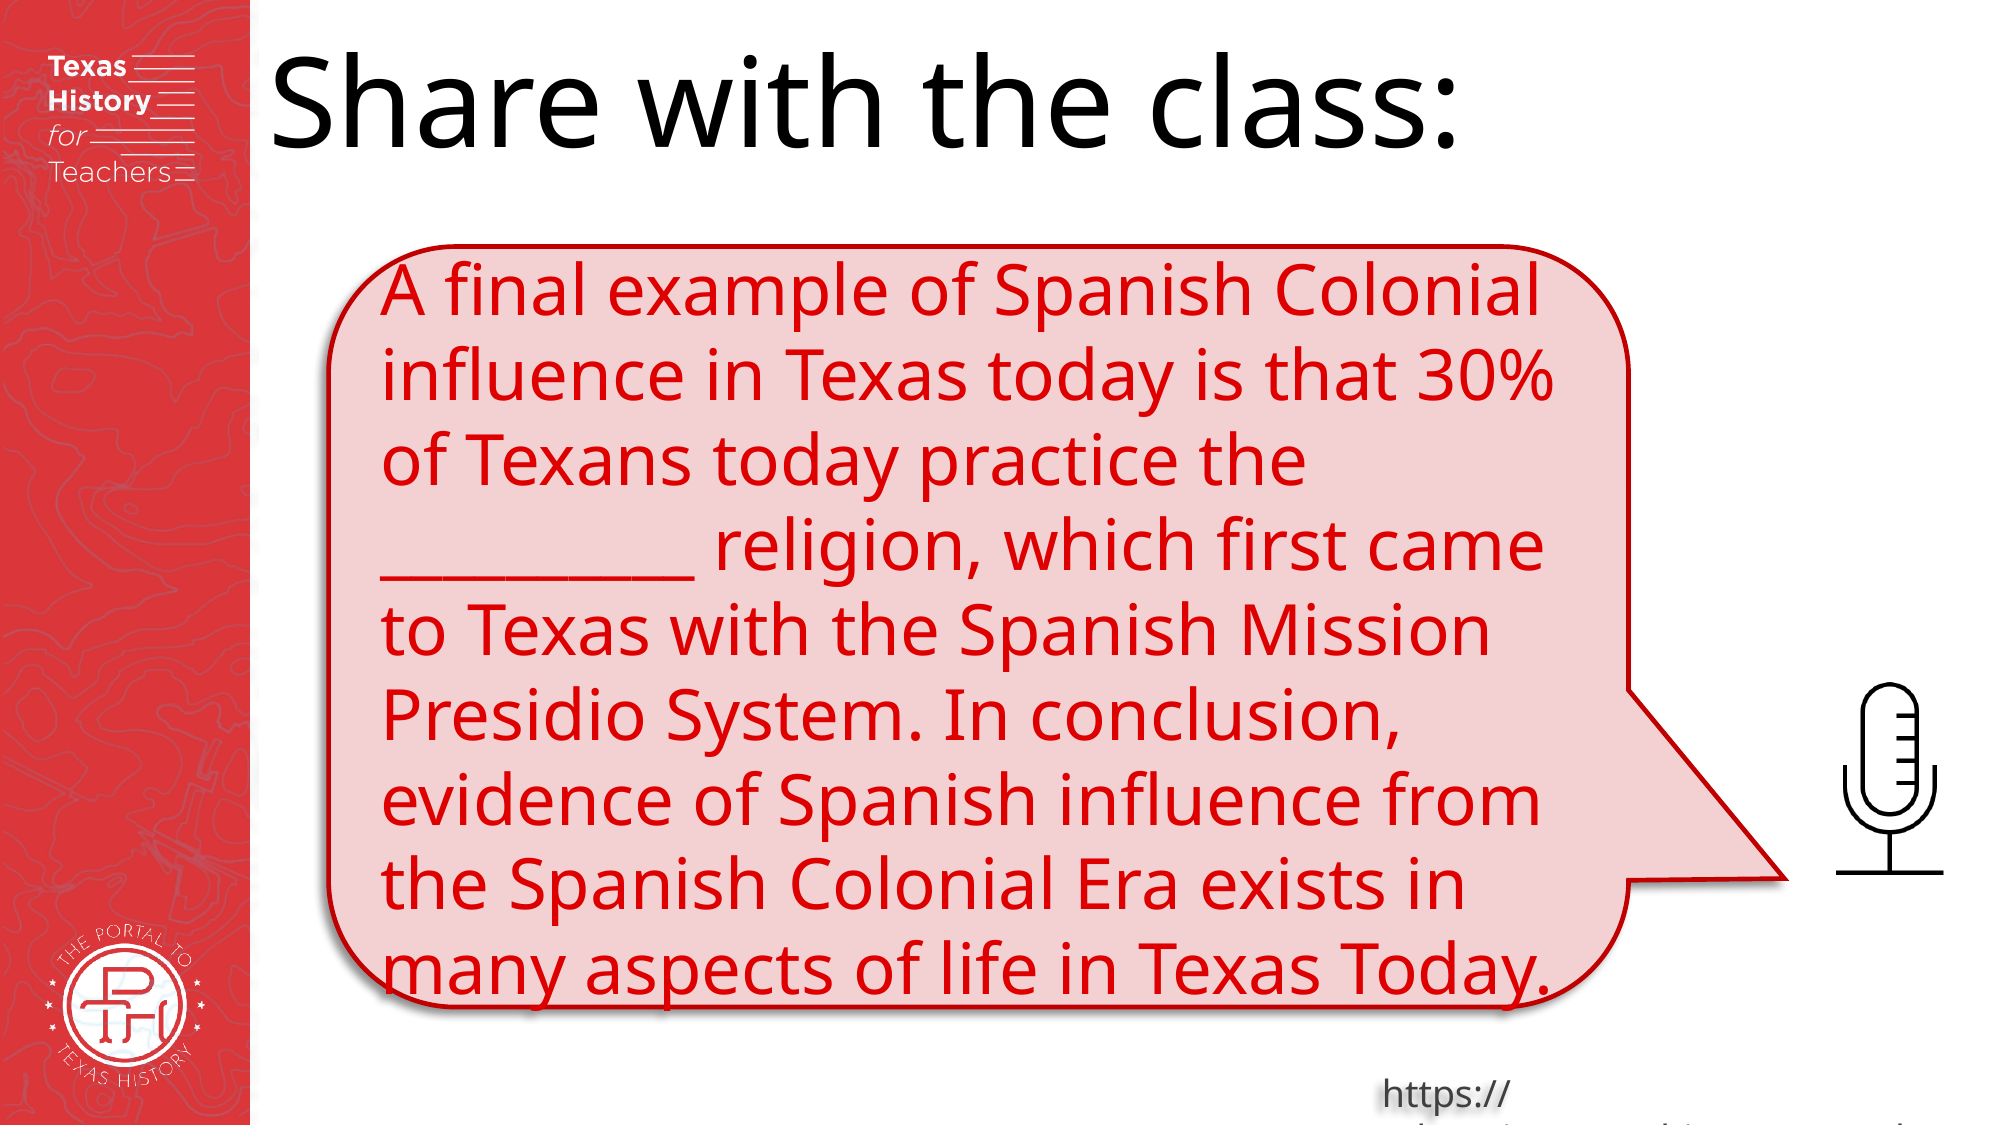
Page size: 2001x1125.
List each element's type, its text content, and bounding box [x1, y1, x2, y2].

picture [1782, 673, 1997, 888]
text_box [0, 686, 251, 1125]
picture [44, 923, 206, 1087]
picture [0, 439, 690, 686]
picture [3, 0, 250, 247]
text_box [0, 0, 251, 439]
text_box https://education.texashistory.unt.edu [1367, 1062, 2000, 1125]
title Share with the class: 4 [253, 2, 1732, 183]
text_box A final example of Spanish Colonial influence in Texas today is that 30% of Texans today practice the __________ religion, which first came to Texas with the Spanish Mission Presidio System. In conclusion, evidence of Spanish influence from the Spanish Colonial Era exists in many aspects of life in Texas Today. [327, 245, 1782, 1009]
